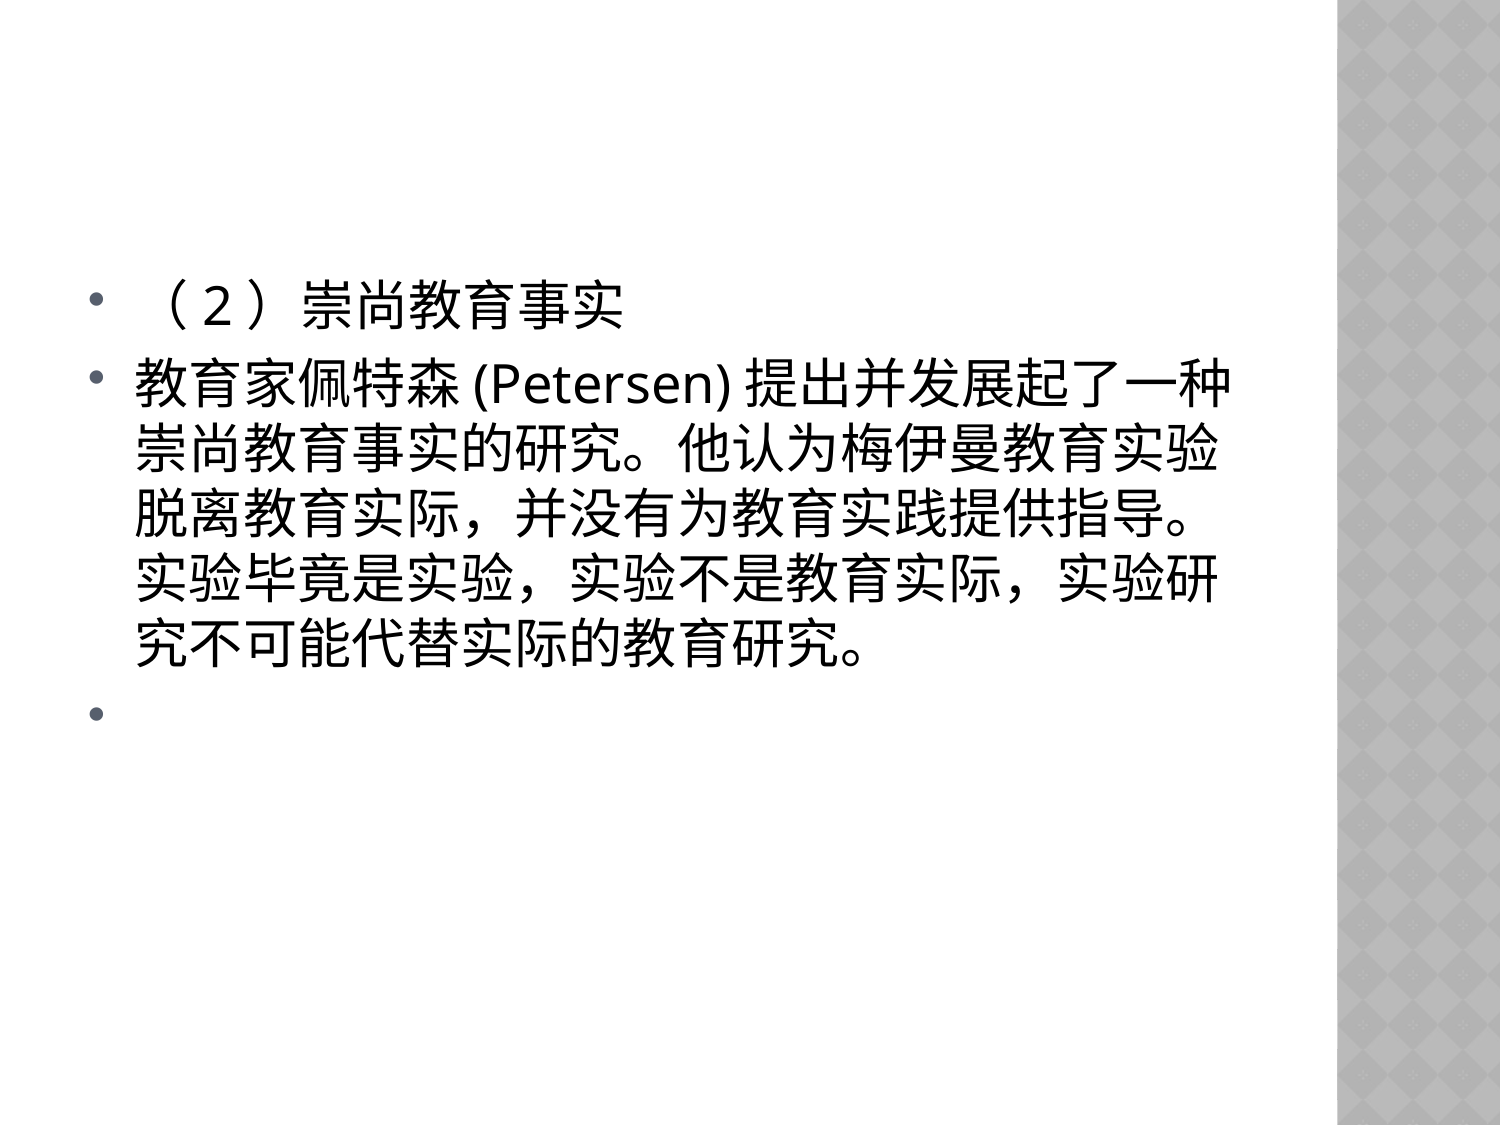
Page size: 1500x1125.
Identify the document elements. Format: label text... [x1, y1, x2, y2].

list （2）崇尚教育事实 教育家佩特森(Petersen)提出并发展起了一种崇尚教育事实的研究。他认为梅伊曼教育实验脱离教育实际，并没有为教育实践提供指导。实验毕竟是实验，实验不是教育实际，实验研究不可能代替实际的教育研究。 [75, 264, 1263, 1059]
